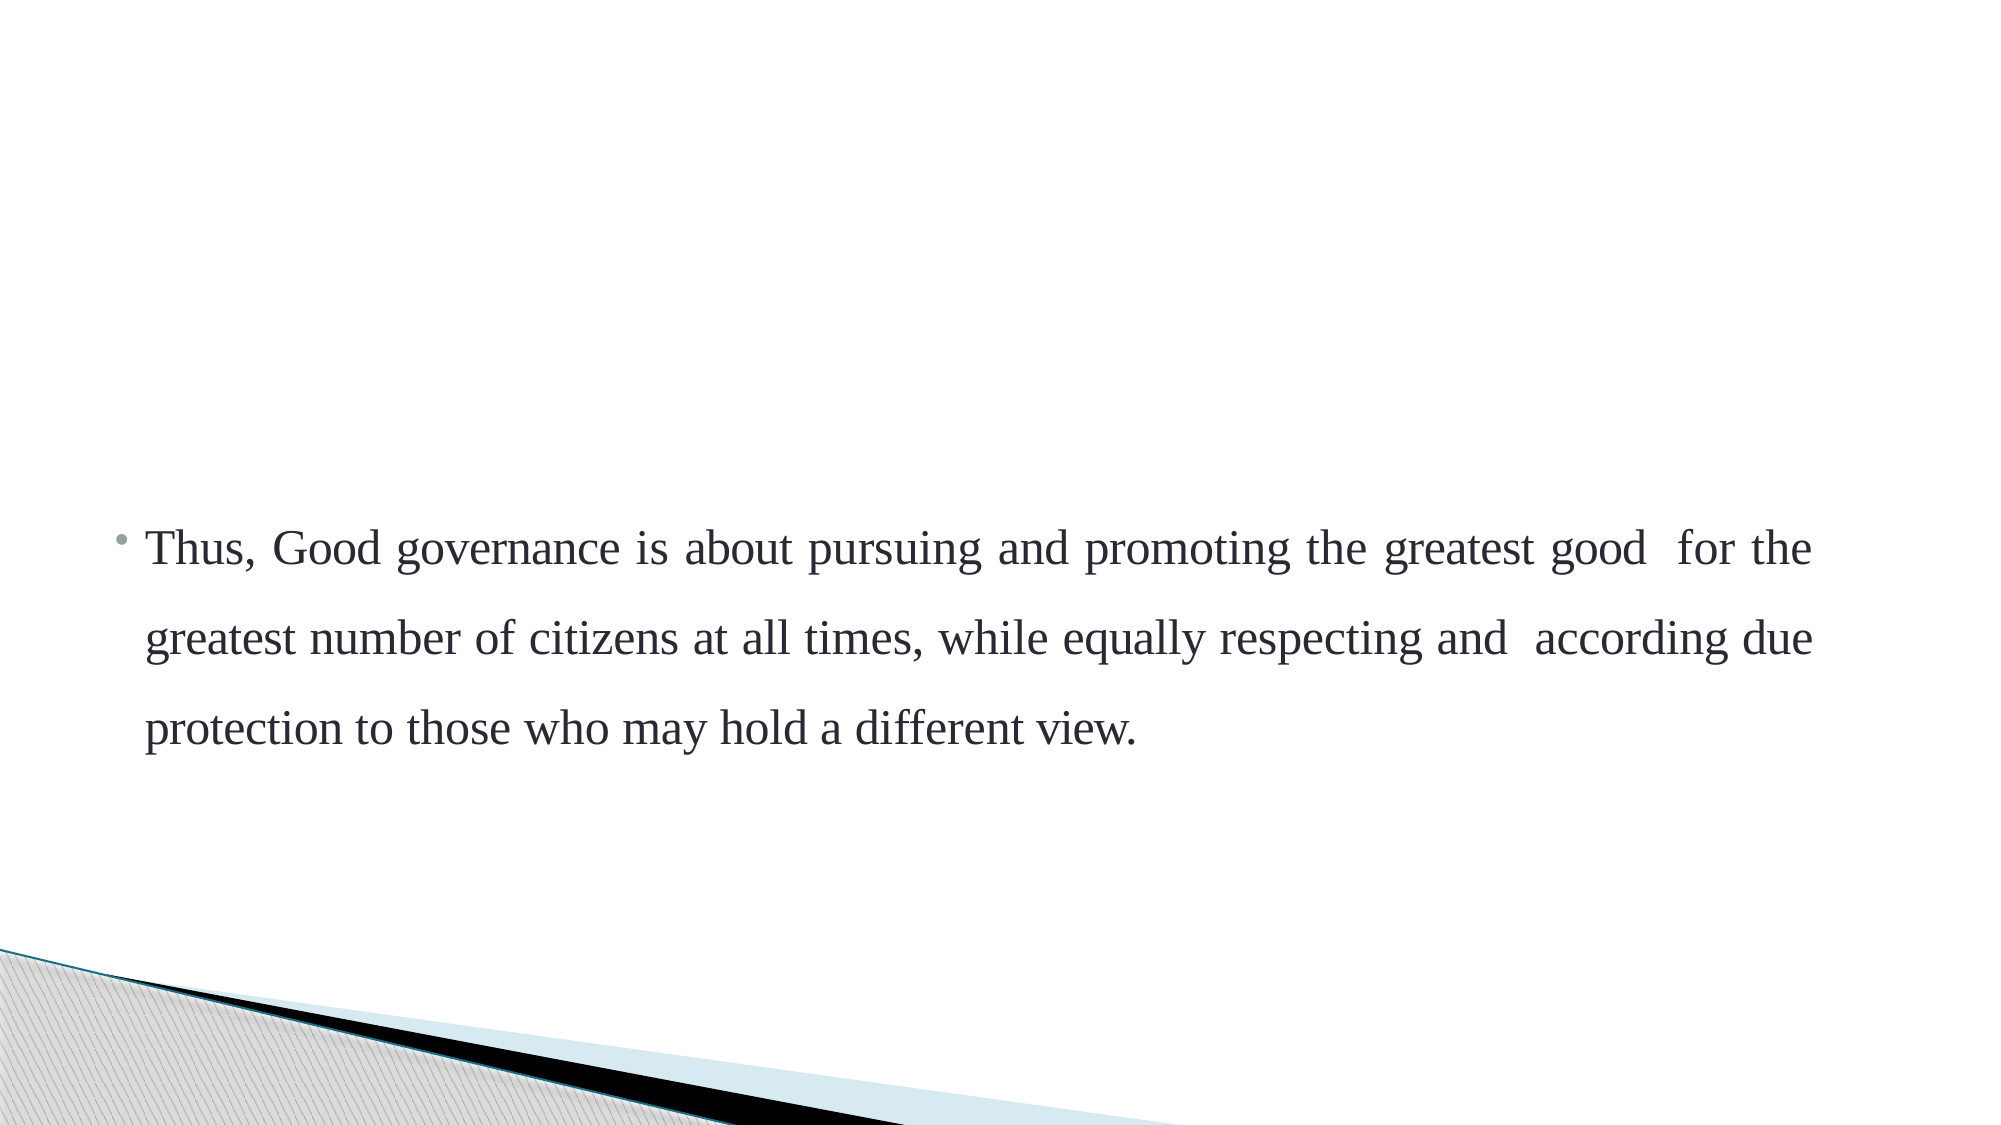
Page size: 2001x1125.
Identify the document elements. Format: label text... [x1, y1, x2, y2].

text_box Thus, Good governance is about pursuing and promoting the greatest good for the greatest number of citizens at all times, while equally respecting and according due protection to those who may hold a different view. [113, 482, 1814, 755]
